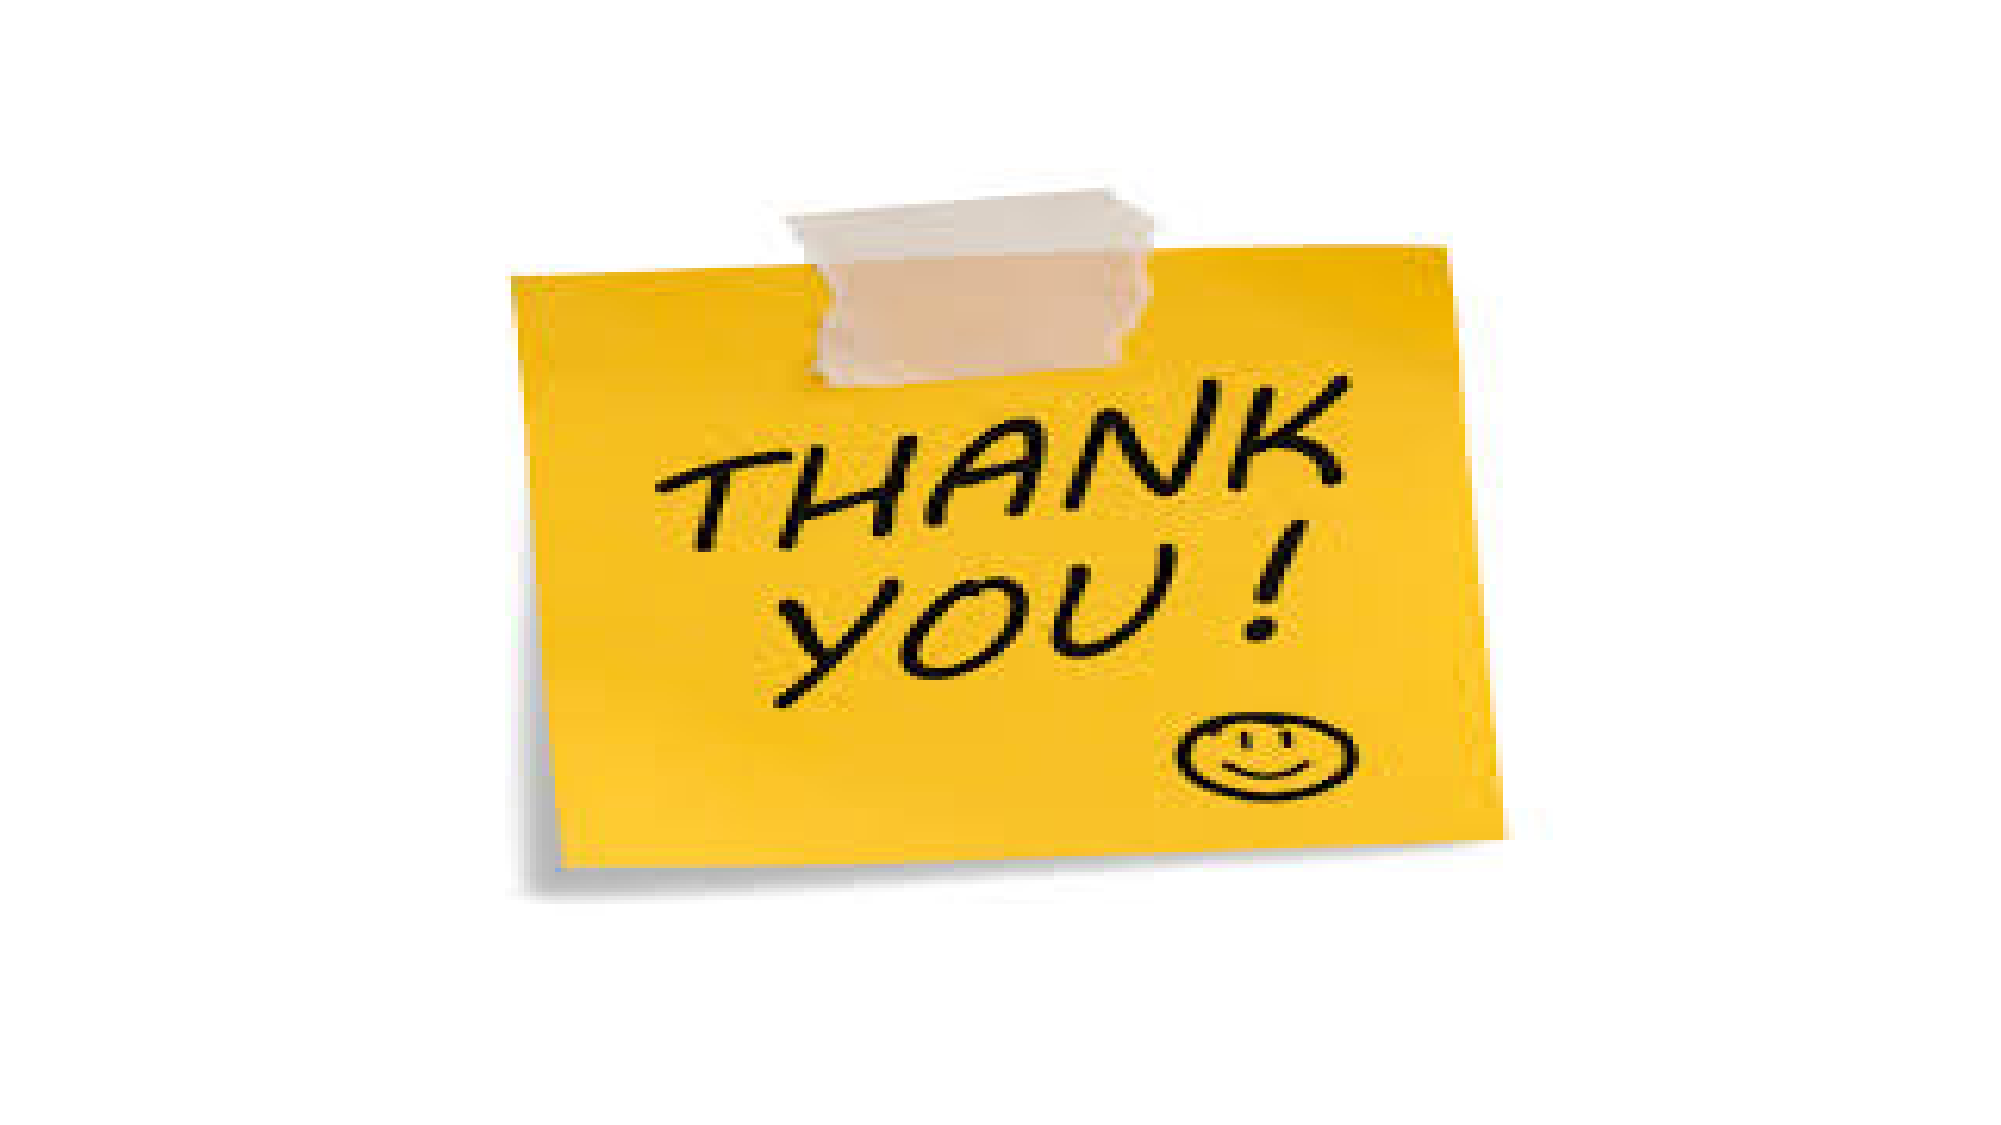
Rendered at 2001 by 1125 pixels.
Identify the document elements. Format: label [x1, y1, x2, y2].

picture [306, 104, 1709, 1000]
